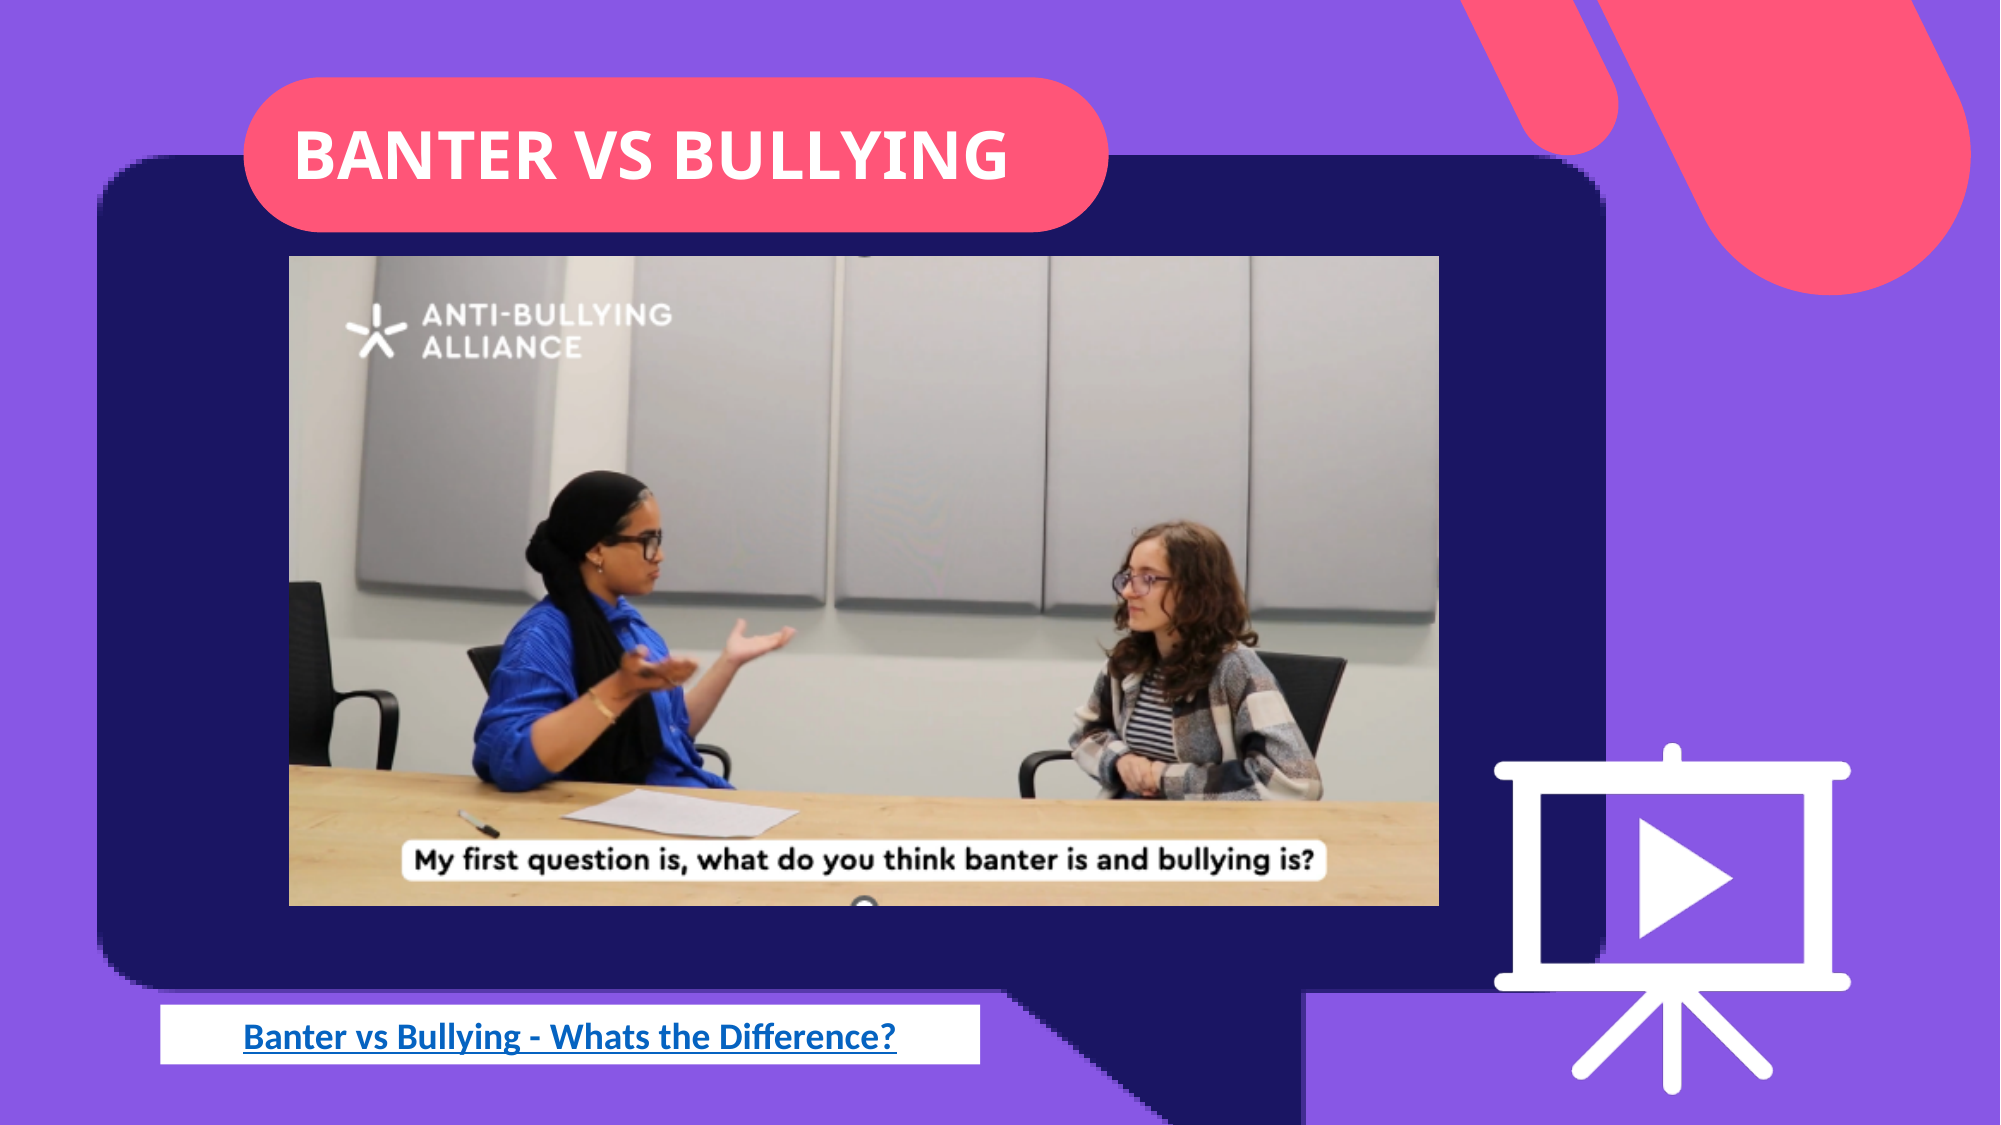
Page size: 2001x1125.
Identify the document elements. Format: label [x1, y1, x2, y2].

picture [0, 0, 1917, 1125]
text_box [1917, 9, 1972, 267]
